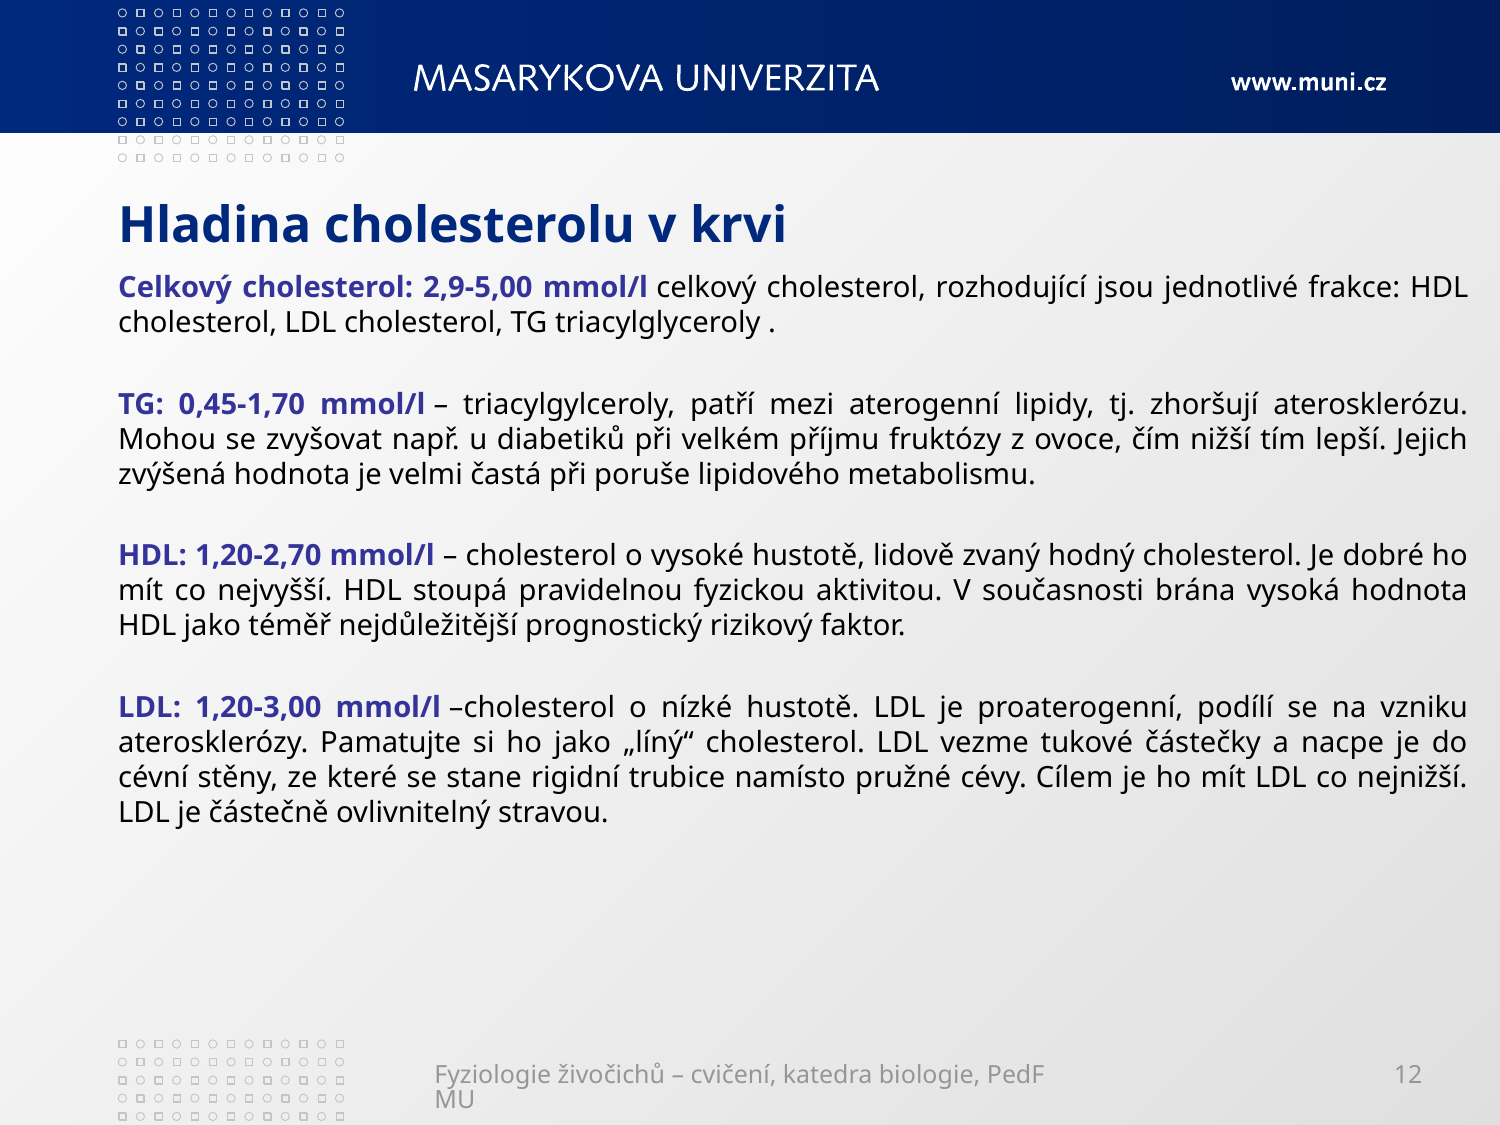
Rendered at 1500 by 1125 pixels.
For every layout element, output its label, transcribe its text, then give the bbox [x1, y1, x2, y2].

title Hladina cholesterolu v krvi [118, 184, 1403, 268]
footer Fyziologie živočichů – cvičení, katedra biologie, PedF MU [419, 1025, 1081, 1100]
list Celkový cholesterol: 2,9-5,00 mmol/l celkový cholesterol, rozhodující jsou jednotlivé frakce: HDL cholesterol, LDL cholesterol, TG triacylglyceroly . TG: 0,45-1,70 mmol/l – triacylgylceroly, patří mezi aterogenní lipidy, tj. zhoršují aterosklerózu. Mohou se zvyšovat např. u diabetiků při velkém příjmu fruktózy z ovoce, čím nižší tím lepší. Jejich zvýšená hodnota je velmi častá při poruše lipidového metabolismu. HDL: 1,20-2,70 mmol/l – cholesterol o vysoké hustotě, lidově zvaný hodný cholesterol. Je dobré ho mít co nejvyšší. HDL stoupá pravidelnou fyzickou aktivitou. V současnosti brána vysoká hodnota HDL jako téměř nejdůležitější prognostický rizikový faktor. LDL: 1,20-3,00 mmol/l –cholesterol o nízké hustotě. LDL je proaterogenní, podílí se na vzniku aterosklerózy. Pamatujte si ho jako „líný“ cholesterol. LDL vezme tukové částečky a nacpe je do cévní stěny, ze které se stane rigidní trubice namísto pružné cévy. Cílem je ho mít LDL co nejnižší. LDL je částečně ovlivnitelný stravou. [118, 268, 1469, 1006]
slide_number 12 [1125, 1025, 1438, 1100]
